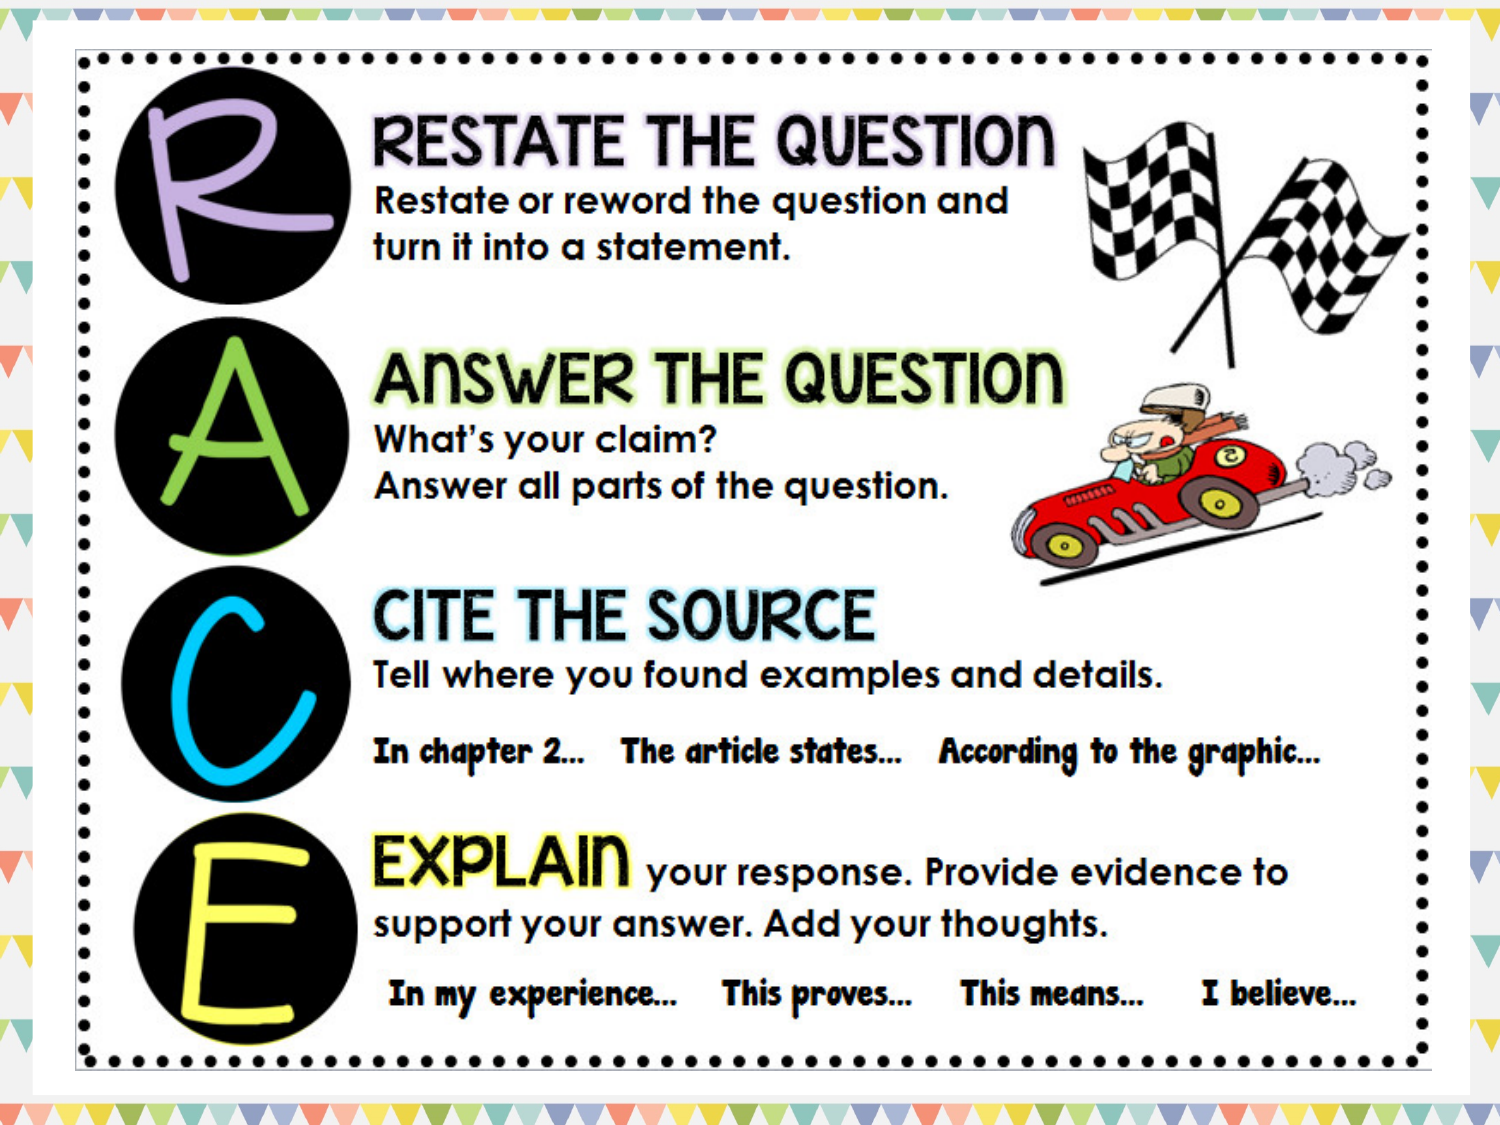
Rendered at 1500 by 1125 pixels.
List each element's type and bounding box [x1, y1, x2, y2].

picture [0, 0, 1500, 1125]
text_box [31, 18, 1472, 1097]
